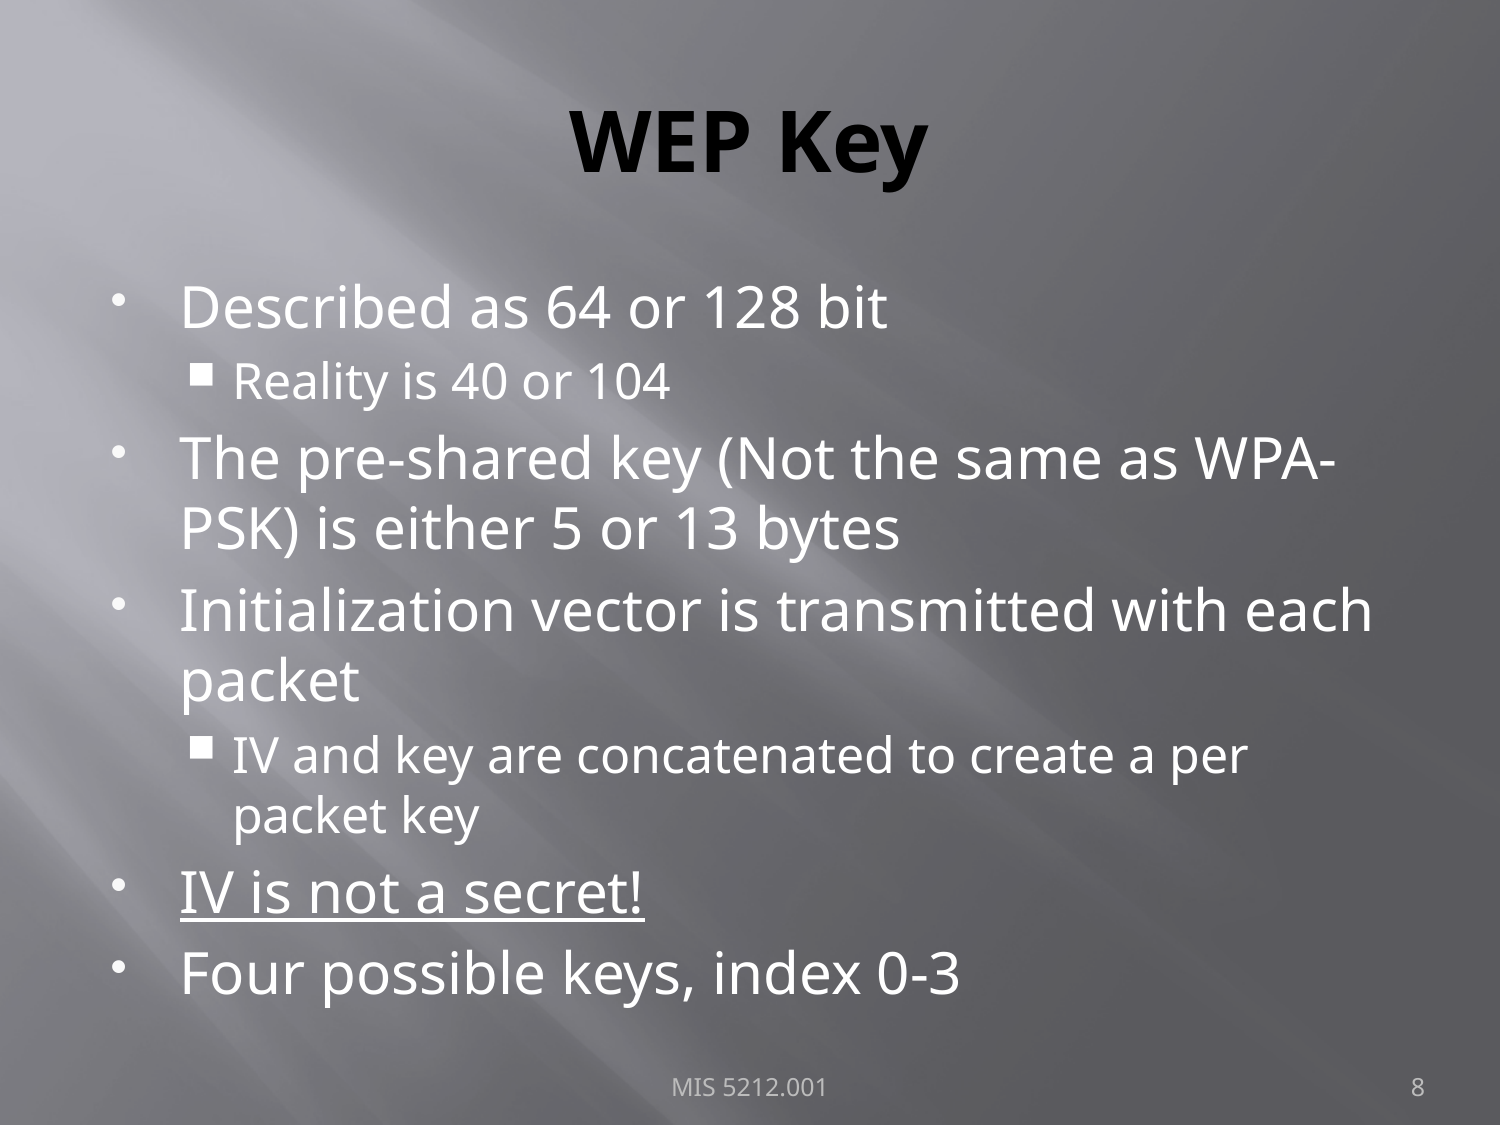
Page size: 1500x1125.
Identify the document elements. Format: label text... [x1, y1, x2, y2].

footer MIS 5212.001 [512, 1052, 988, 1113]
list Described as 64 or 128 bit Reality is 40 or 104 The pre-shared key (Not the same as WPA-PSK) is either 5 or 13 bytes Initialization vector is transmitted with each packet IV and key are concatenated to create a per packet key IV is not a secret! Four possible keys, index 0-3 [75, 262, 1425, 1035]
title WEP Key [75, 45, 1425, 233]
slide_number 8 [1299, 1052, 1425, 1113]
